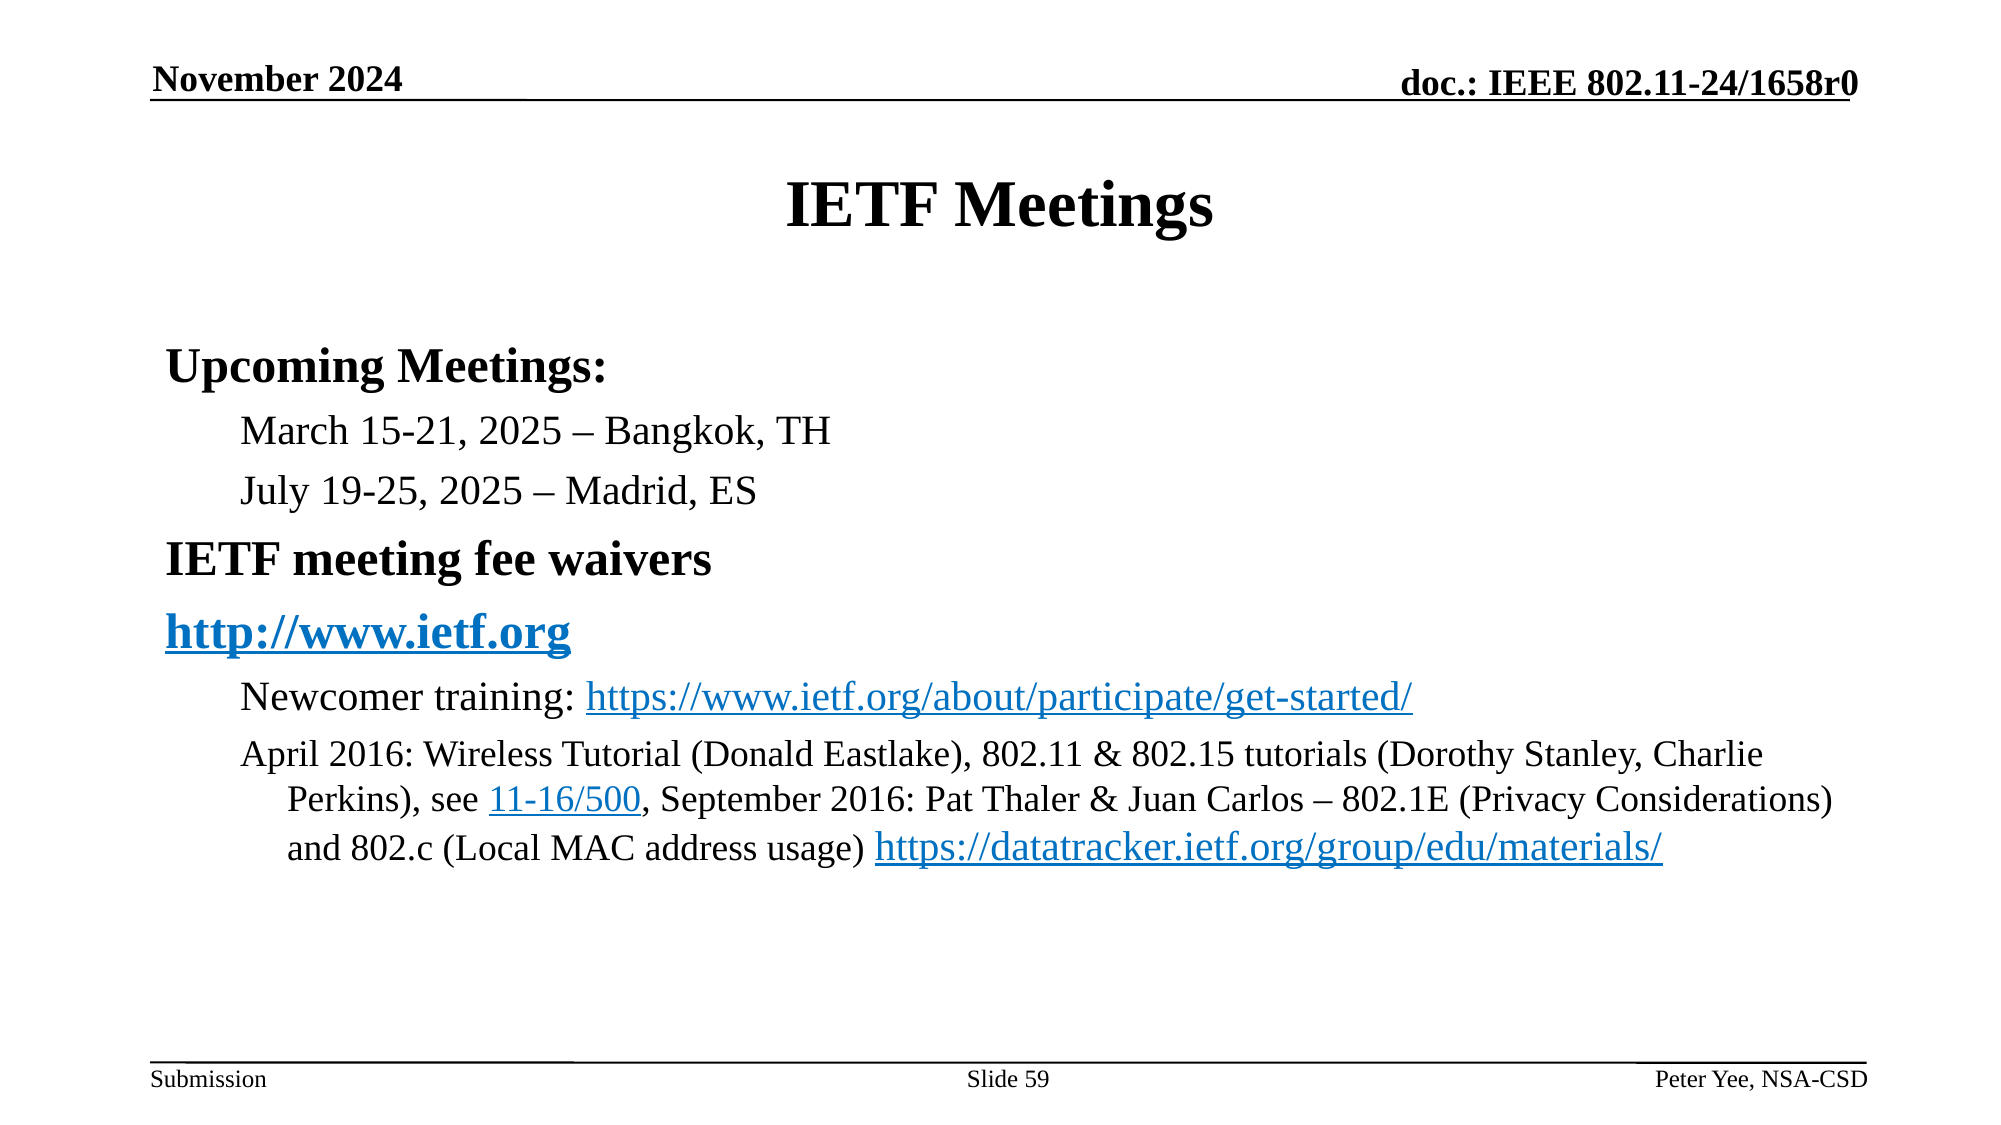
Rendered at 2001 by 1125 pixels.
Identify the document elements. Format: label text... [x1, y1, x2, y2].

footer Peter Yee, NSA-CSD [1171, 1061, 1869, 1093]
slide_number Slide 59 [950, 1061, 1067, 1123]
title IETF Meetings [149, 112, 1850, 288]
list Upcoming Meetings: March 15-21, 2025 – Bangkok, TH July 19-25, 2025 – Madrid, ES IETF meeting fee waivers http://www.ietf.org Newcomer training: https://www.ietf.org/about/participate/get-started/ April 2016: Wireless Tutorial (Donald Eastlake), 802.11 & 802.15 tutorials (Dorothy Stanley, Charlie Perkins), see 11-16/500, September 2016: Pat Thaler & Juan Carlos – 802.1E (Privacy Considerations) and 802.c (Local MAC address usage) https://datatracker.ietf.org/group/edu/materials/ [149, 324, 1850, 1000]
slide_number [152, 54, 563, 100]
